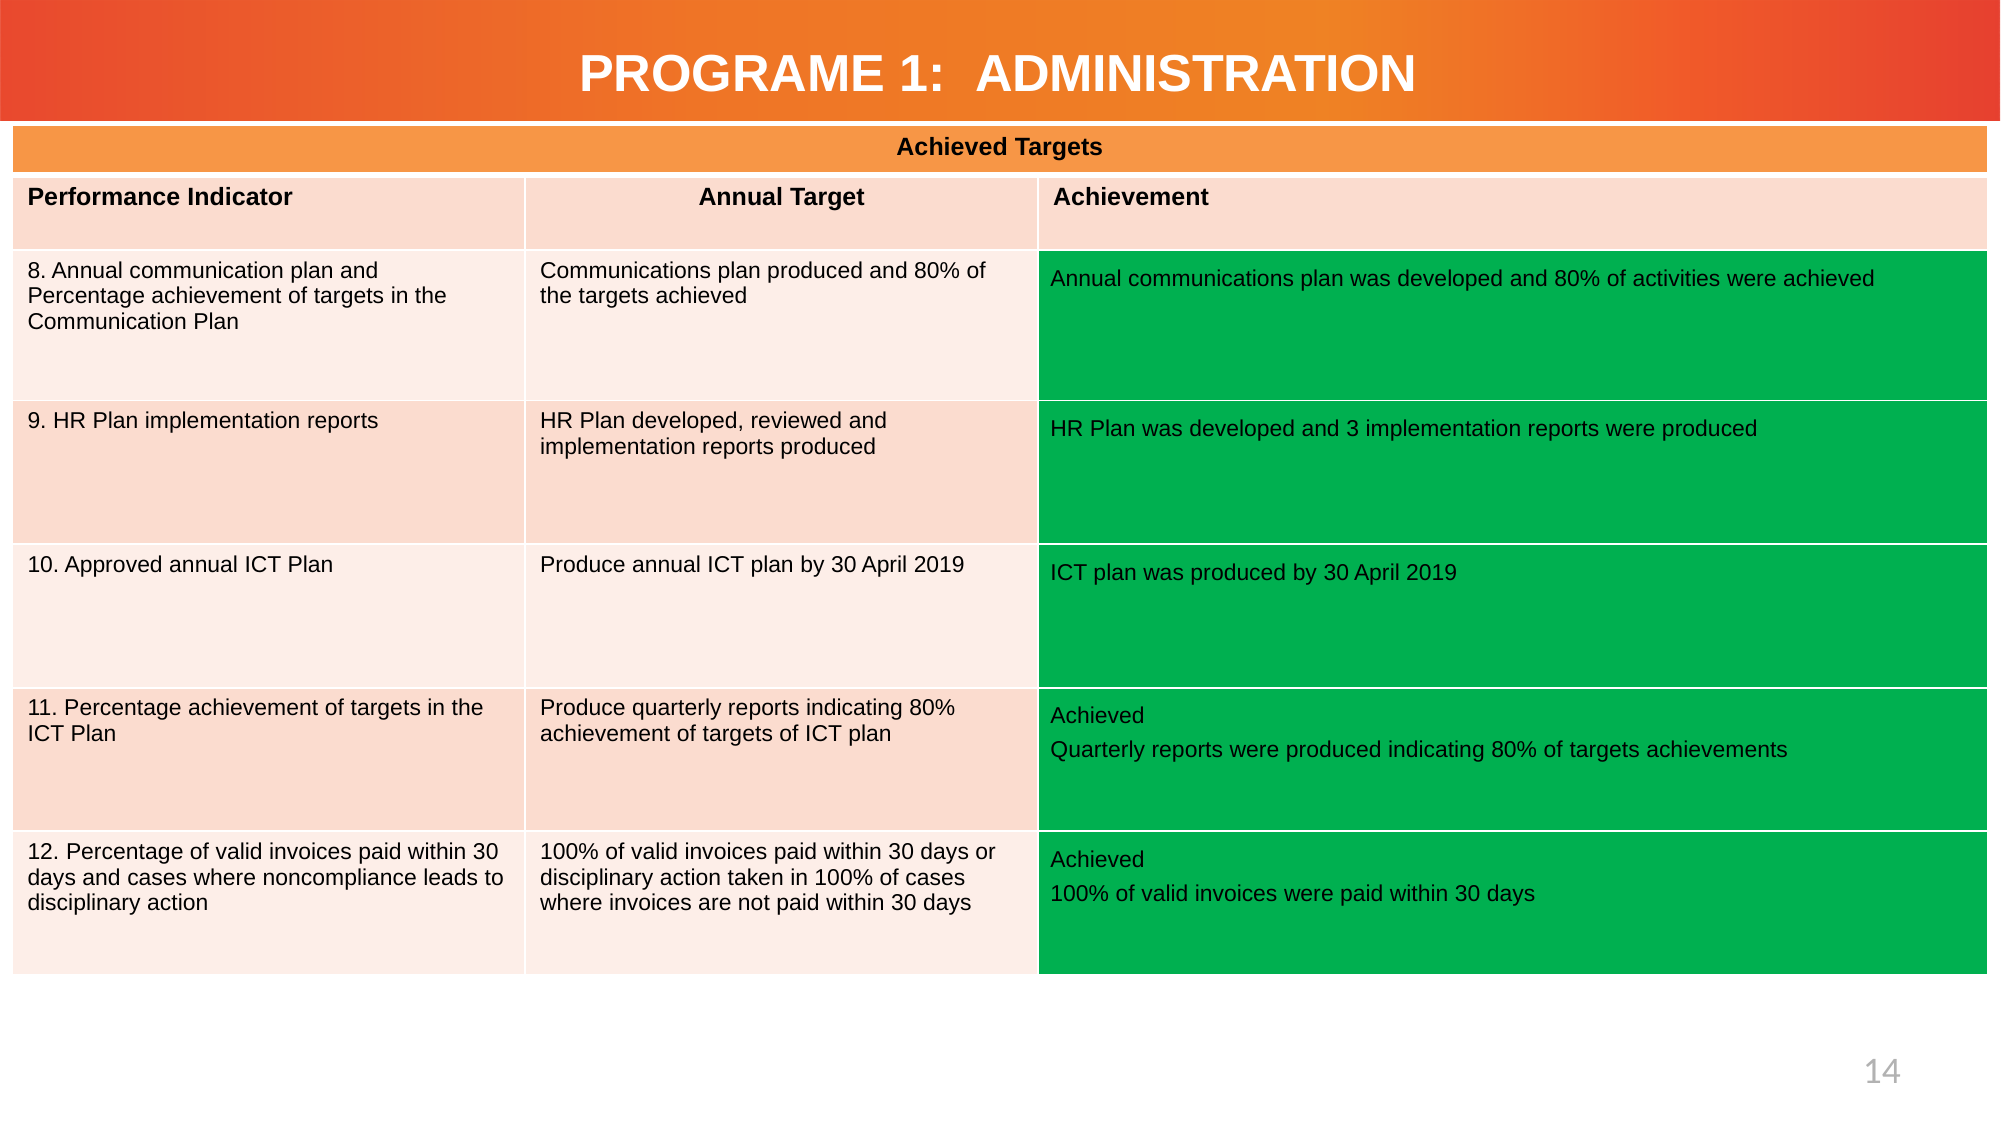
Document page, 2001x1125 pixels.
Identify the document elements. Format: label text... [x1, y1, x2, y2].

table_cell Annual communications plan was developed and 80% of activities were achieved [1039, 251, 1987, 400]
table_cell 100% of valid invoices paid within 30 days or disciplinary action taken in 100% of cases where invoices are not paid within 30 days [526, 832, 1037, 974]
table_cell 8. Annual communication plan and Percentage achievement of targets in the Communication Plan [13, 251, 524, 400]
table_header Achieved Targets [13, 126, 1987, 172]
table_cell HR Plan developed, reviewed and implementation reports produced [526, 401, 1037, 543]
table_cell 10. Approved annual ICT Plan [13, 545, 524, 687]
table_cell Communications plan produced and 80% of the targets achieved [526, 251, 1037, 400]
table_cell Performance Indicator [13, 178, 524, 249]
table_cell Achieved 100% of valid invoices were paid within 30 days [1039, 832, 1987, 974]
title PROGRAME 1: ADMINISTRATION [577, 37, 1424, 124]
table_cell Produce quarterly reports indicating 80% achievement of targets of ICT plan [526, 689, 1037, 830]
table_cell Annual Target [526, 178, 1037, 249]
table_cell 11. Percentage achievement of targets in the ICT Plan [13, 689, 524, 830]
table_cell ICT plan was produced by 30 April 2019 [1039, 545, 1987, 687]
picture [0, 0, 2001, 121]
table_cell Achieved Quarterly reports were produced indicating 80% of targets achievements [1039, 689, 1987, 830]
table_cell Achievement [1039, 178, 1987, 249]
table_cell 12. Percentage of valid invoices paid within 30 days and cases where noncompliance leads to disciplinary action [13, 832, 524, 974]
table_cell HR Plan was developed and 3 implementation reports were produced [1039, 401, 1987, 543]
table_cell 9. HR Plan implementation reports [13, 401, 524, 543]
slide_number 14 [1440, 1046, 1901, 1103]
table_cell Produce annual ICT plan by 30 April 2019 [526, 545, 1037, 687]
